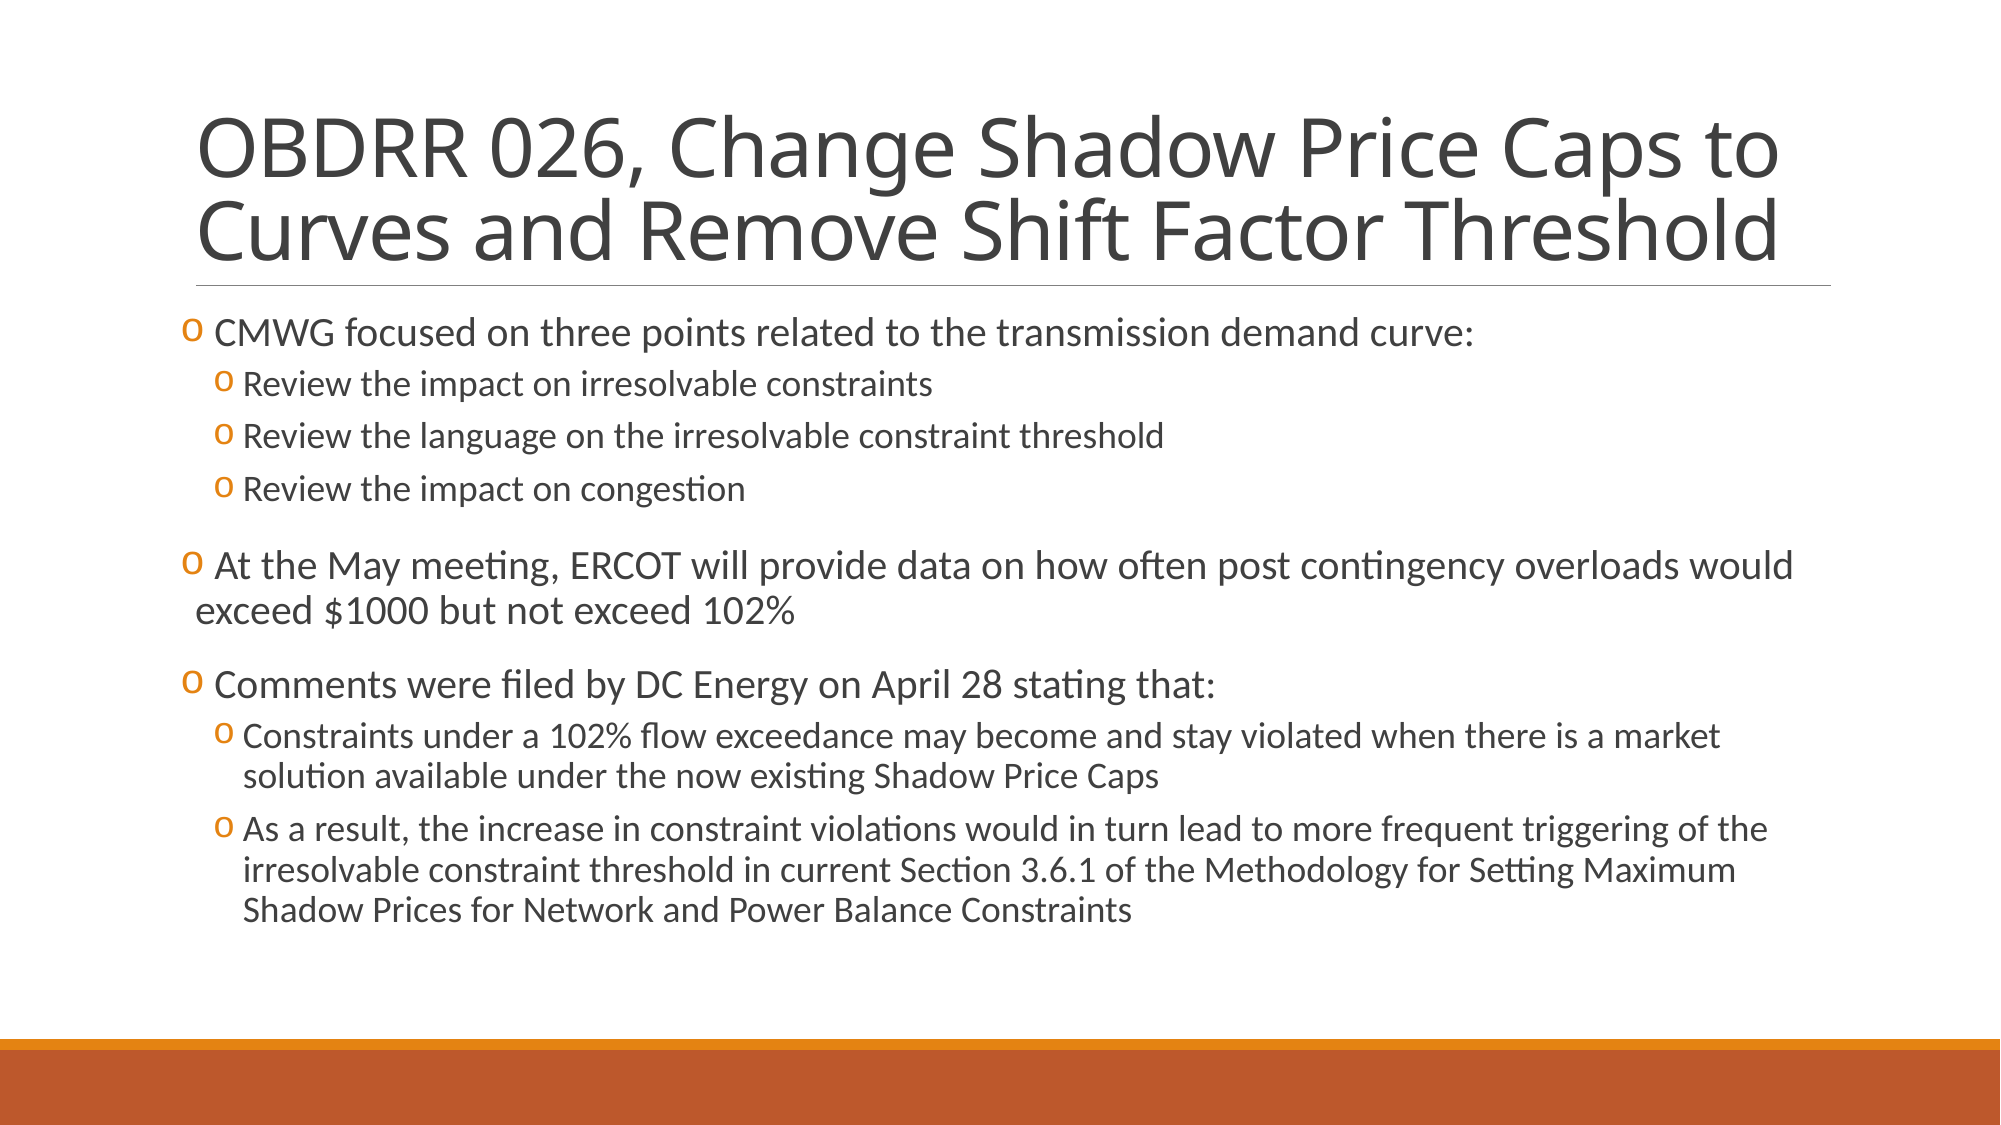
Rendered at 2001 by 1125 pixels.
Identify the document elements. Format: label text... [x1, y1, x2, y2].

list CMWG focused on three points related to the transmission demand curve: Review the impact on irresolvable constraints Review the language on the irresolvable constraint threshold Review the impact on congestion At the May meeting, ERCOT will provide data on how often post contingency overloads would exceed $1000 but not exceed 102% Comments were filed by DC Energy on April 28 stating that: Constraints under a 102% flow exceedance may become and stay violated when there is a market solution available under the now existing Shadow Price Caps As a result, the increase in constraint violations would in turn lead to more frequent triggering of the irresolvable constraint threshold in current Section 3.6.1 of the Methodology for Setting Maximum Shadow Prices for Network and Power Balance Constraints [180, 302, 1830, 963]
title OBDRR 026, Change Shadow Price Caps to Curves and Remove Shift Factor Threshold [180, 47, 1830, 285]
